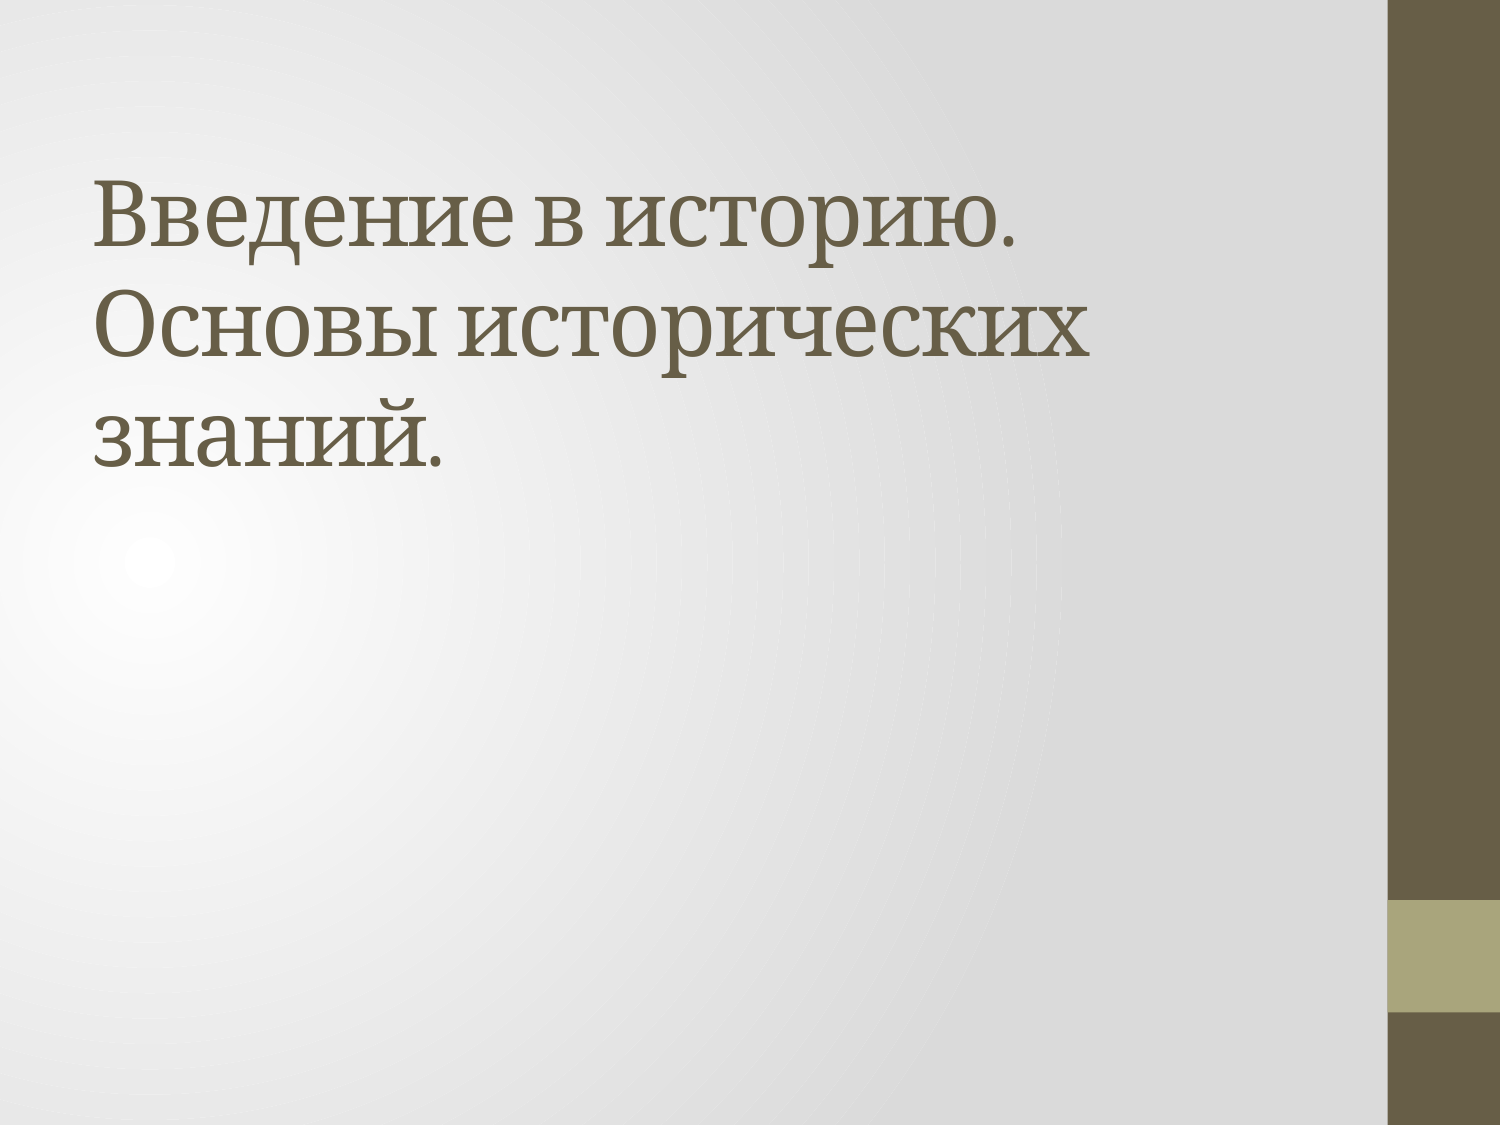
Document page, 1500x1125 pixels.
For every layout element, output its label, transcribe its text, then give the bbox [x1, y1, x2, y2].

title Введение в историю. Основы исторических знаний. [76, 66, 1315, 492]
